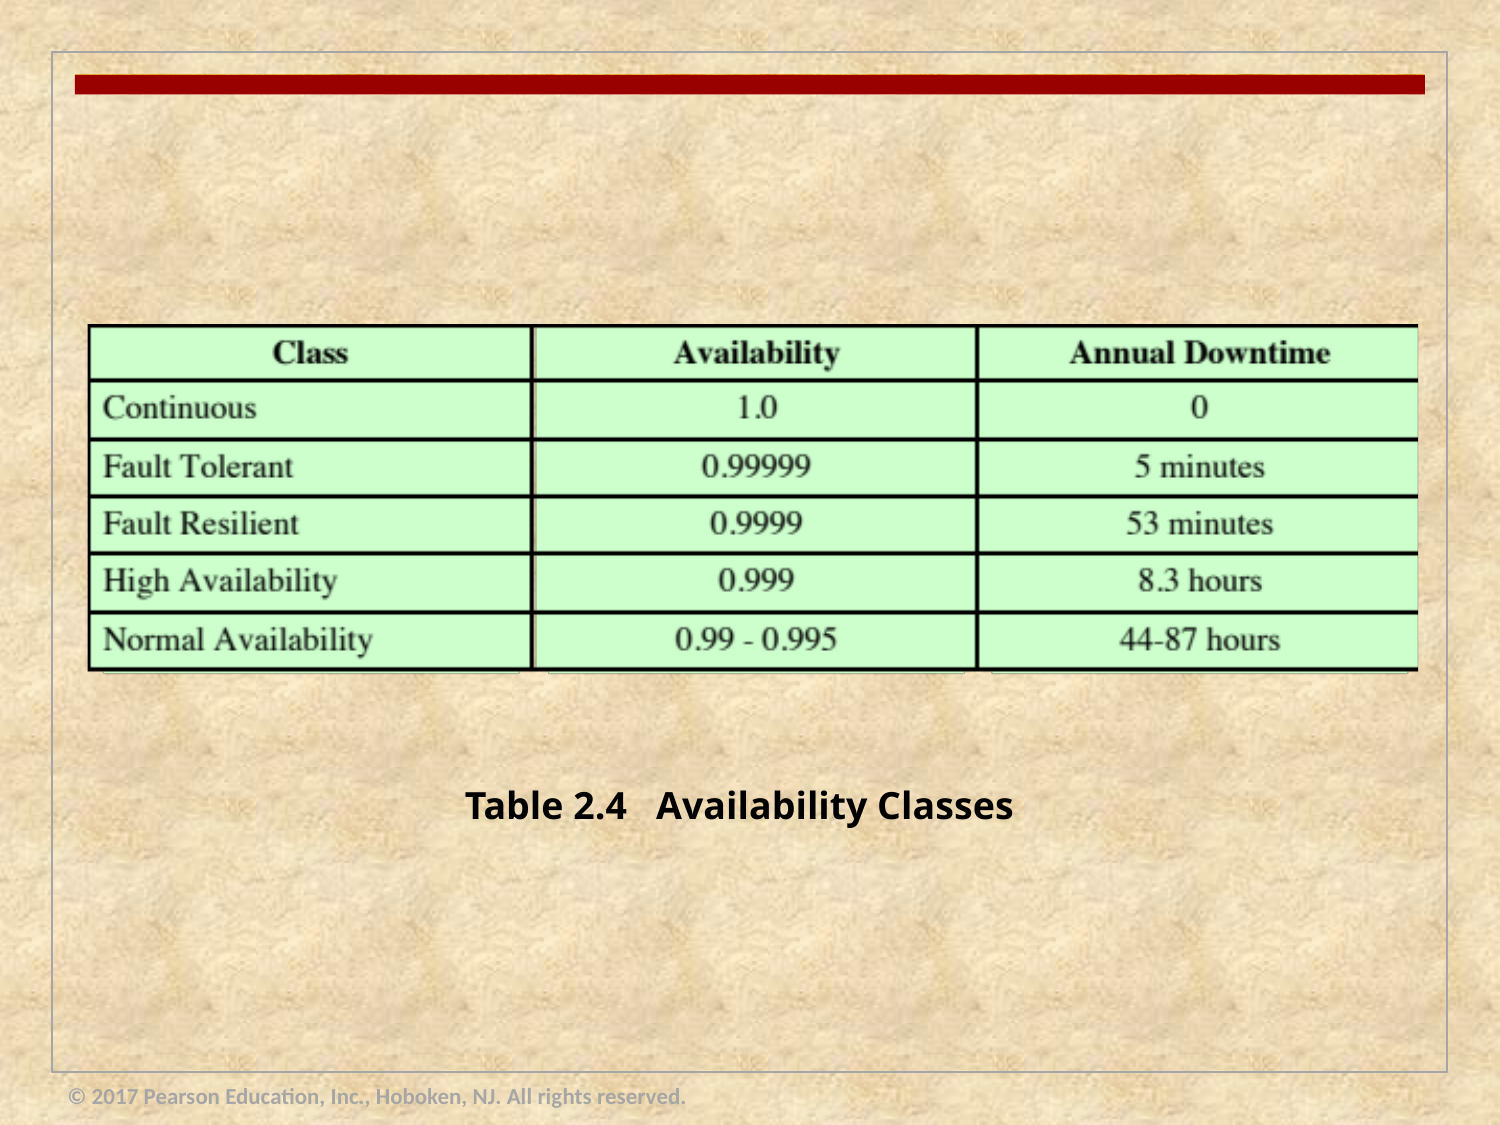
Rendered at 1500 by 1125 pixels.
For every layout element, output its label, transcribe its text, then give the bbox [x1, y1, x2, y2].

picture [0, 0, 1500, 1125]
picture [53, 53, 1446, 1071]
footer © 2017 Pearson Education, Inc., Hoboken, NJ. All rights reserved. [52, 1065, 963, 1125]
text_box Table 2.4 Availability Classes [450, 774, 1040, 835]
